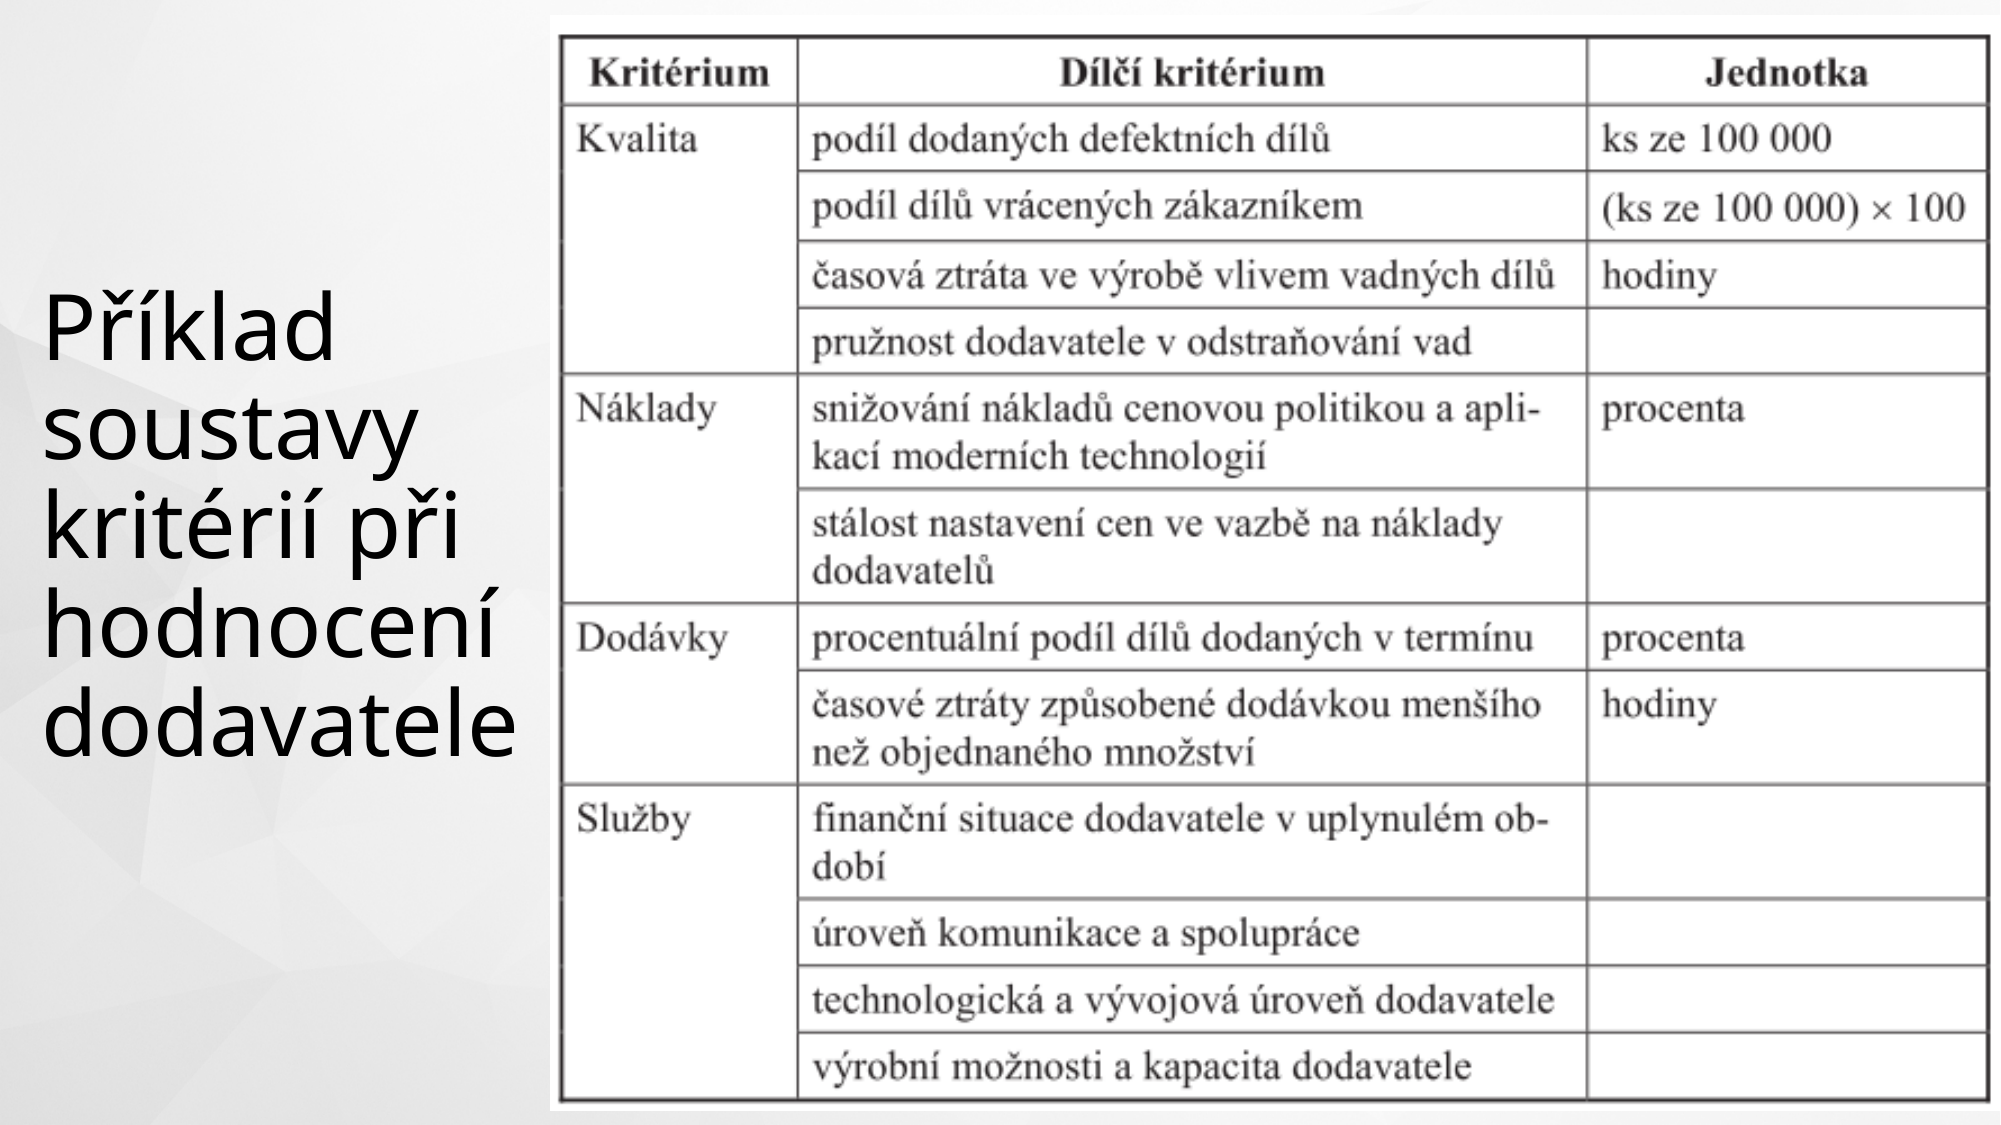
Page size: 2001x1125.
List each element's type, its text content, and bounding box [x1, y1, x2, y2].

title Příklad soustavy kritérií při hodnocení dodavatele [26, 142, 550, 915]
picture [0, 0, 2001, 1125]
